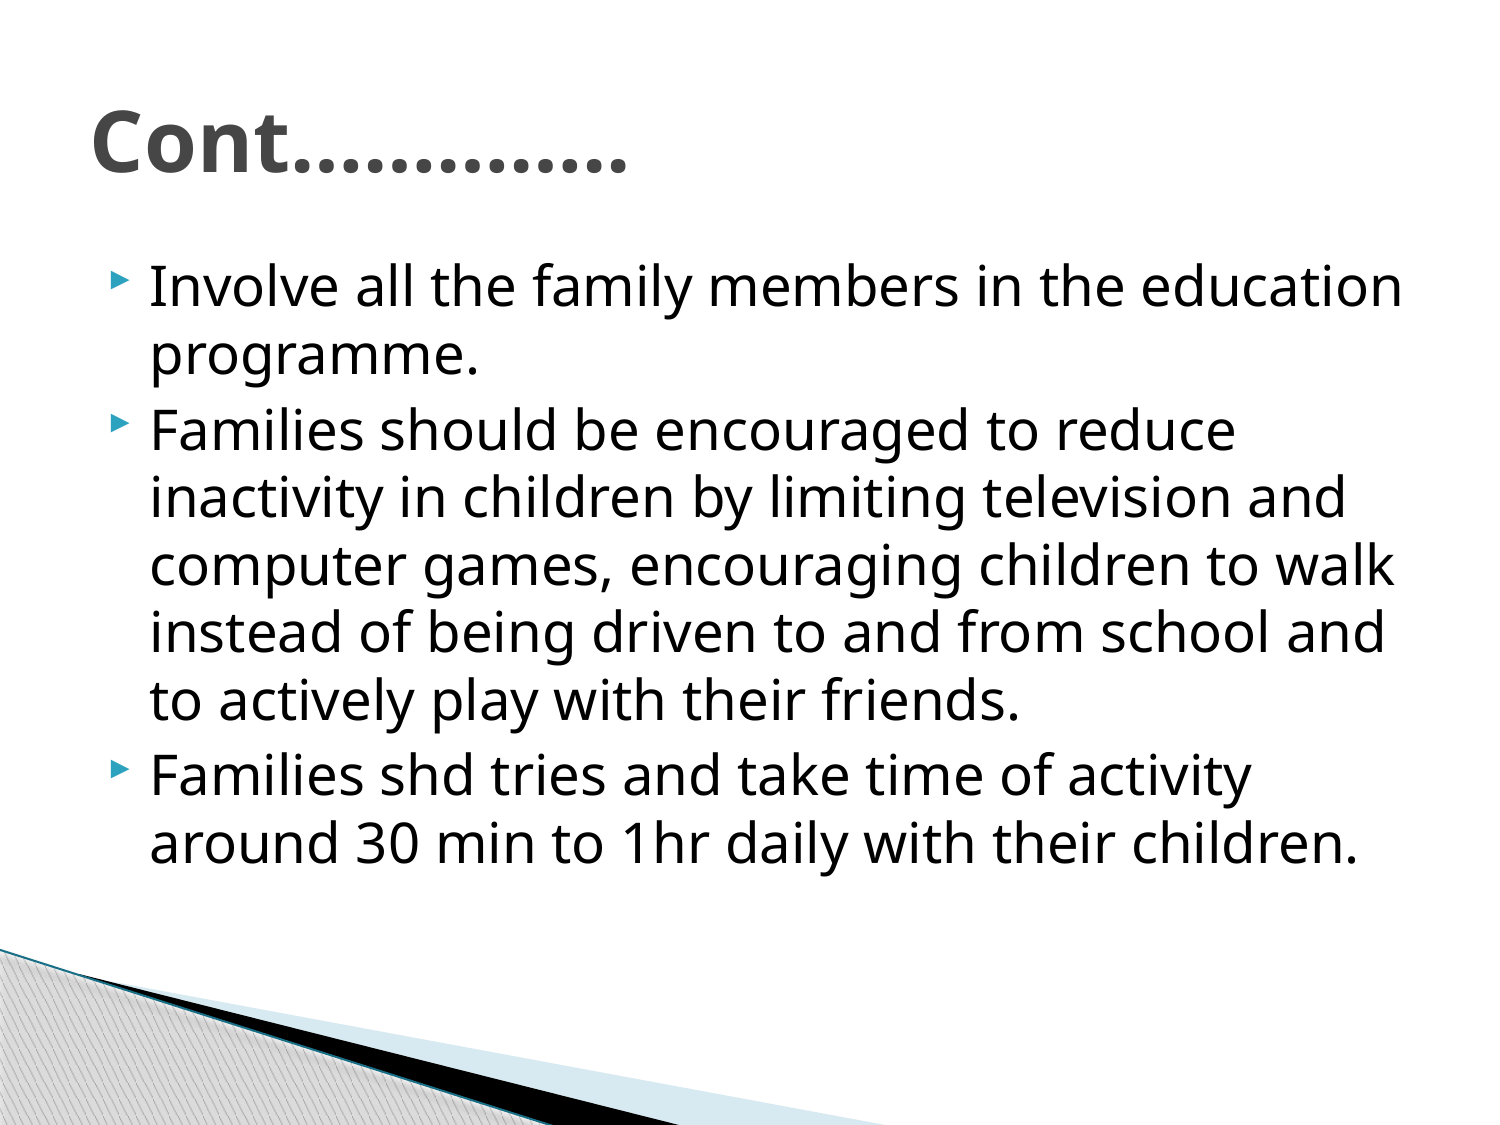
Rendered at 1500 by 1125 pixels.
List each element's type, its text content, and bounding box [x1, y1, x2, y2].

list Involve all the family members in the education programme. Families should be encouraged to reduce inactivity in children by limiting television and computer games, encouraging children to walk instead of being driven to and from school and to actively play with their friends. Families shd tries and take time of activity around 30 min to 1hr daily with their children. [75, 243, 1425, 986]
title Cont………….. [75, 45, 1425, 233]
